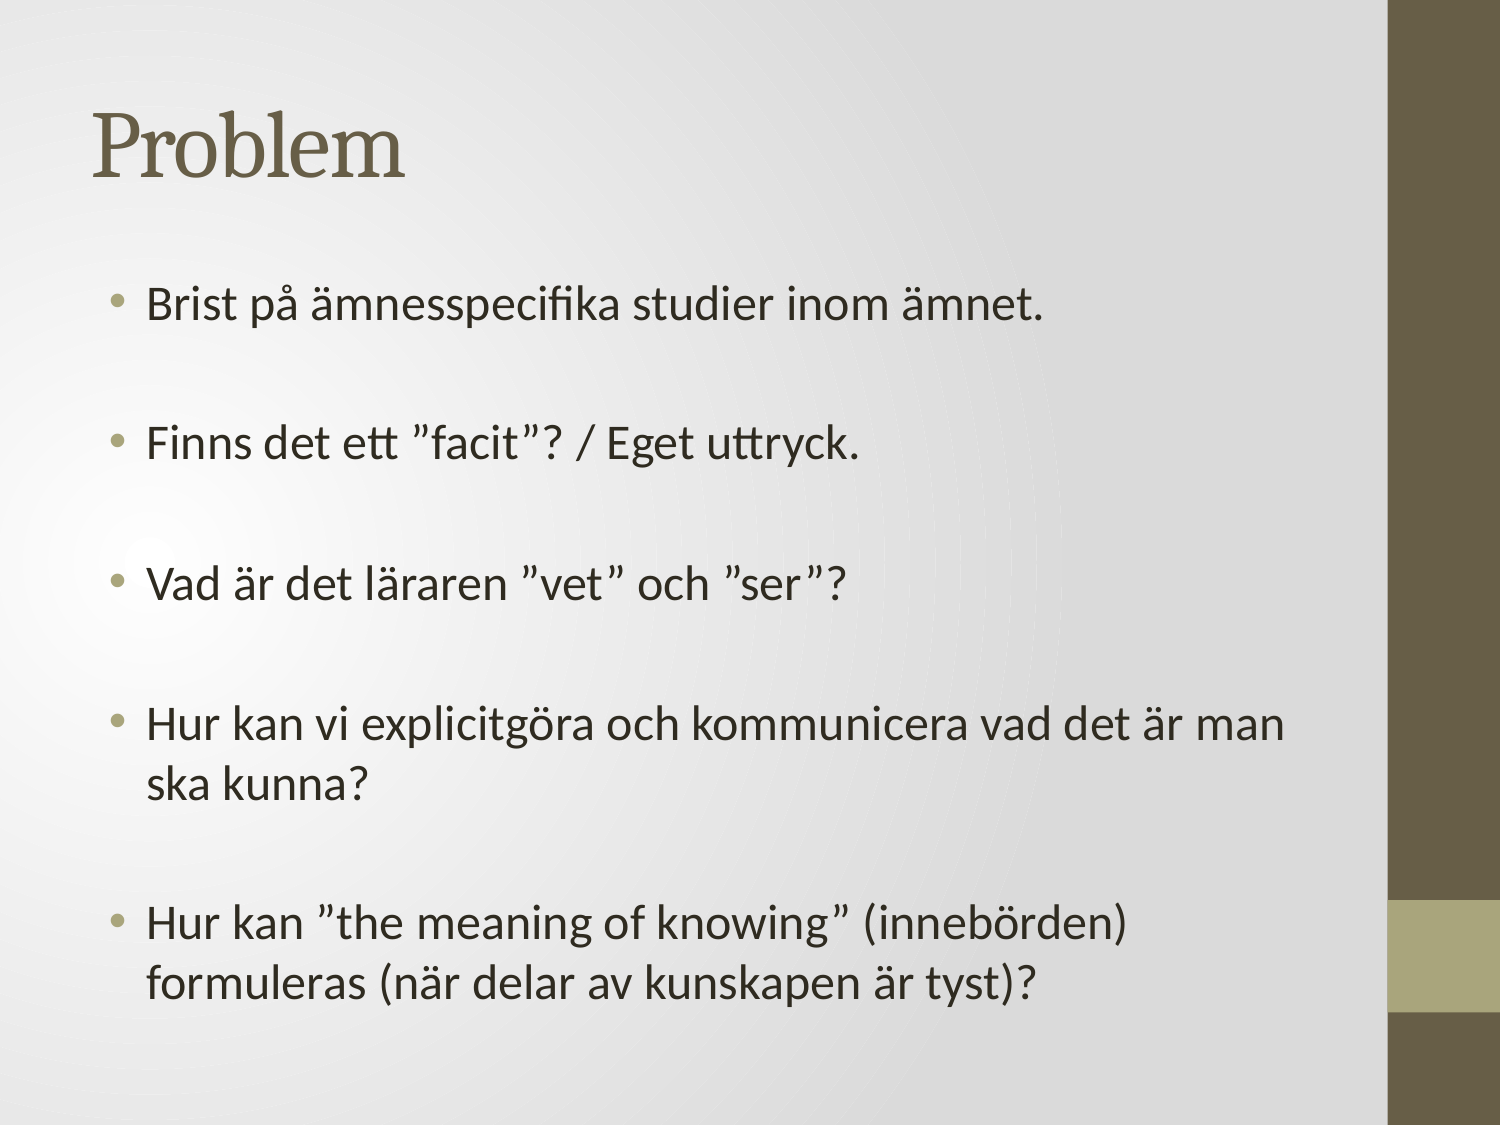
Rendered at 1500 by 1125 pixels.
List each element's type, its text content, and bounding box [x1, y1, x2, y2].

list Brist på ämnesspecifika studier inom ämnet. Finns det ett ”facit”? / Eget uttryck. Vad är det läraren ”vet” och ”ser”? Hur kan vi explicitgöra och kommunicera vad det är man ska kunna? Hur kan ”the meaning of knowing” (innebörden) formuleras (när delar av kunskapen är tyst)? [75, 262, 1325, 1050]
title Problem [75, 45, 1325, 233]
